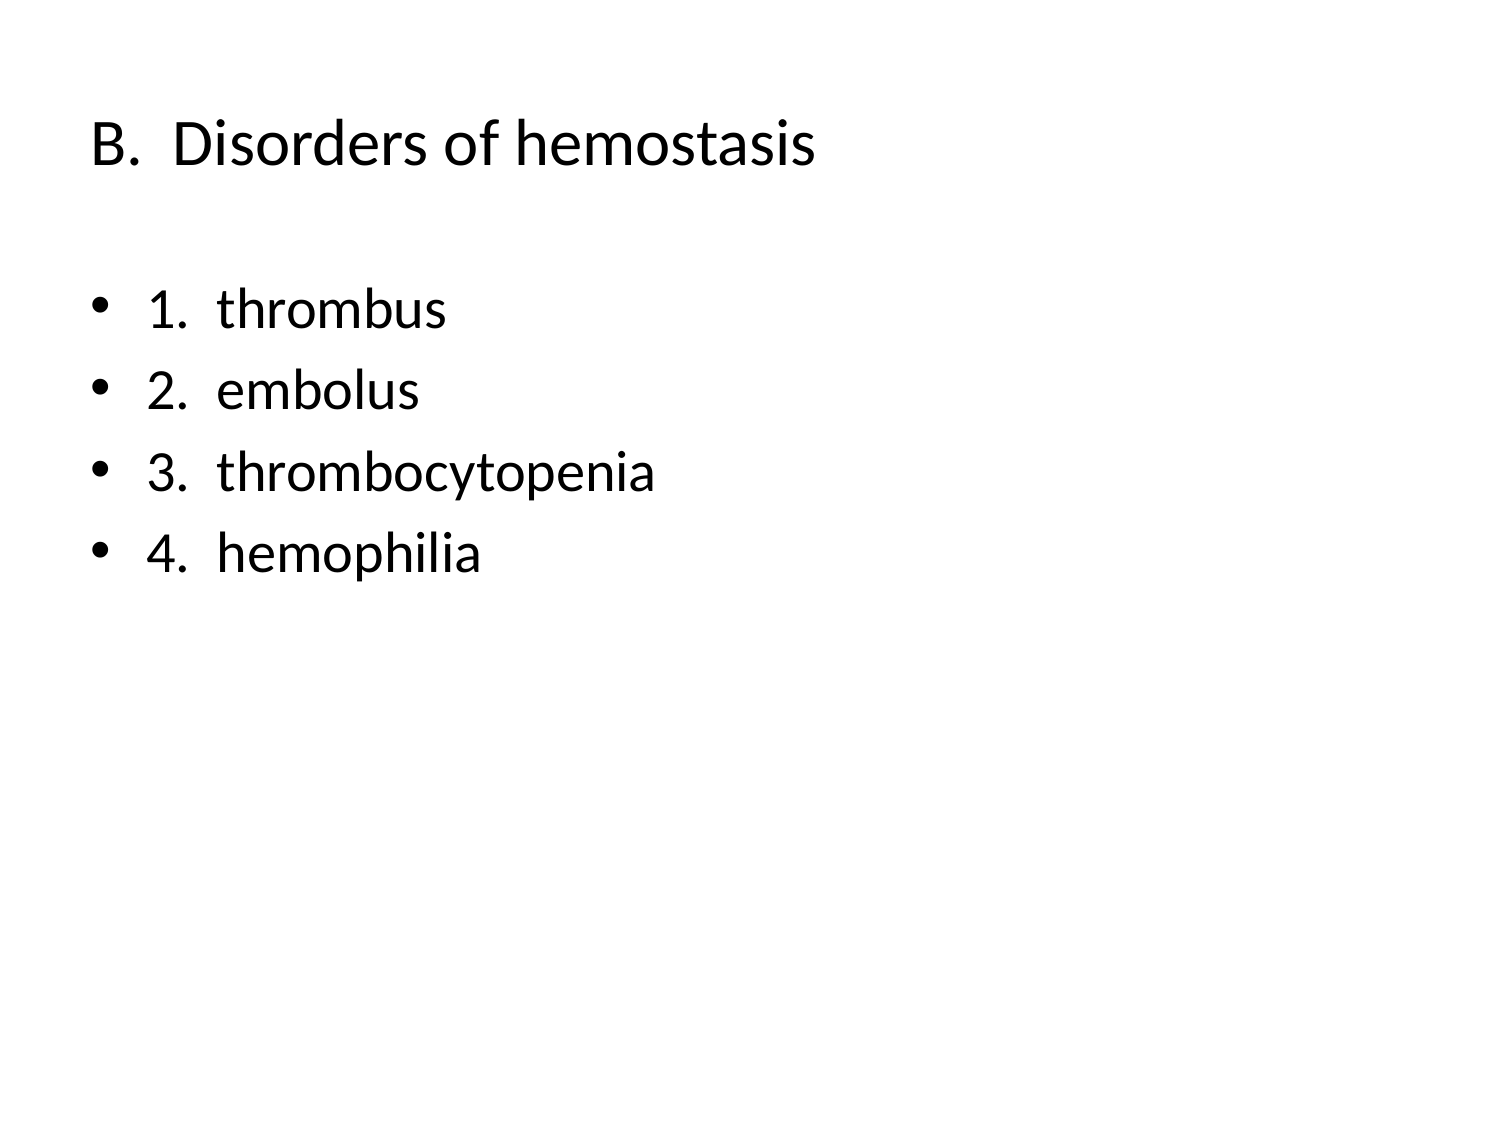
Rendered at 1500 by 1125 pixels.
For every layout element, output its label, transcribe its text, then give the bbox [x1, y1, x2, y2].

list 1. thrombus 2. embolus 3. thrombocytopenia 4. hemophilia [75, 262, 875, 1005]
title B. Disorders of hemostasis [75, 45, 1425, 233]
